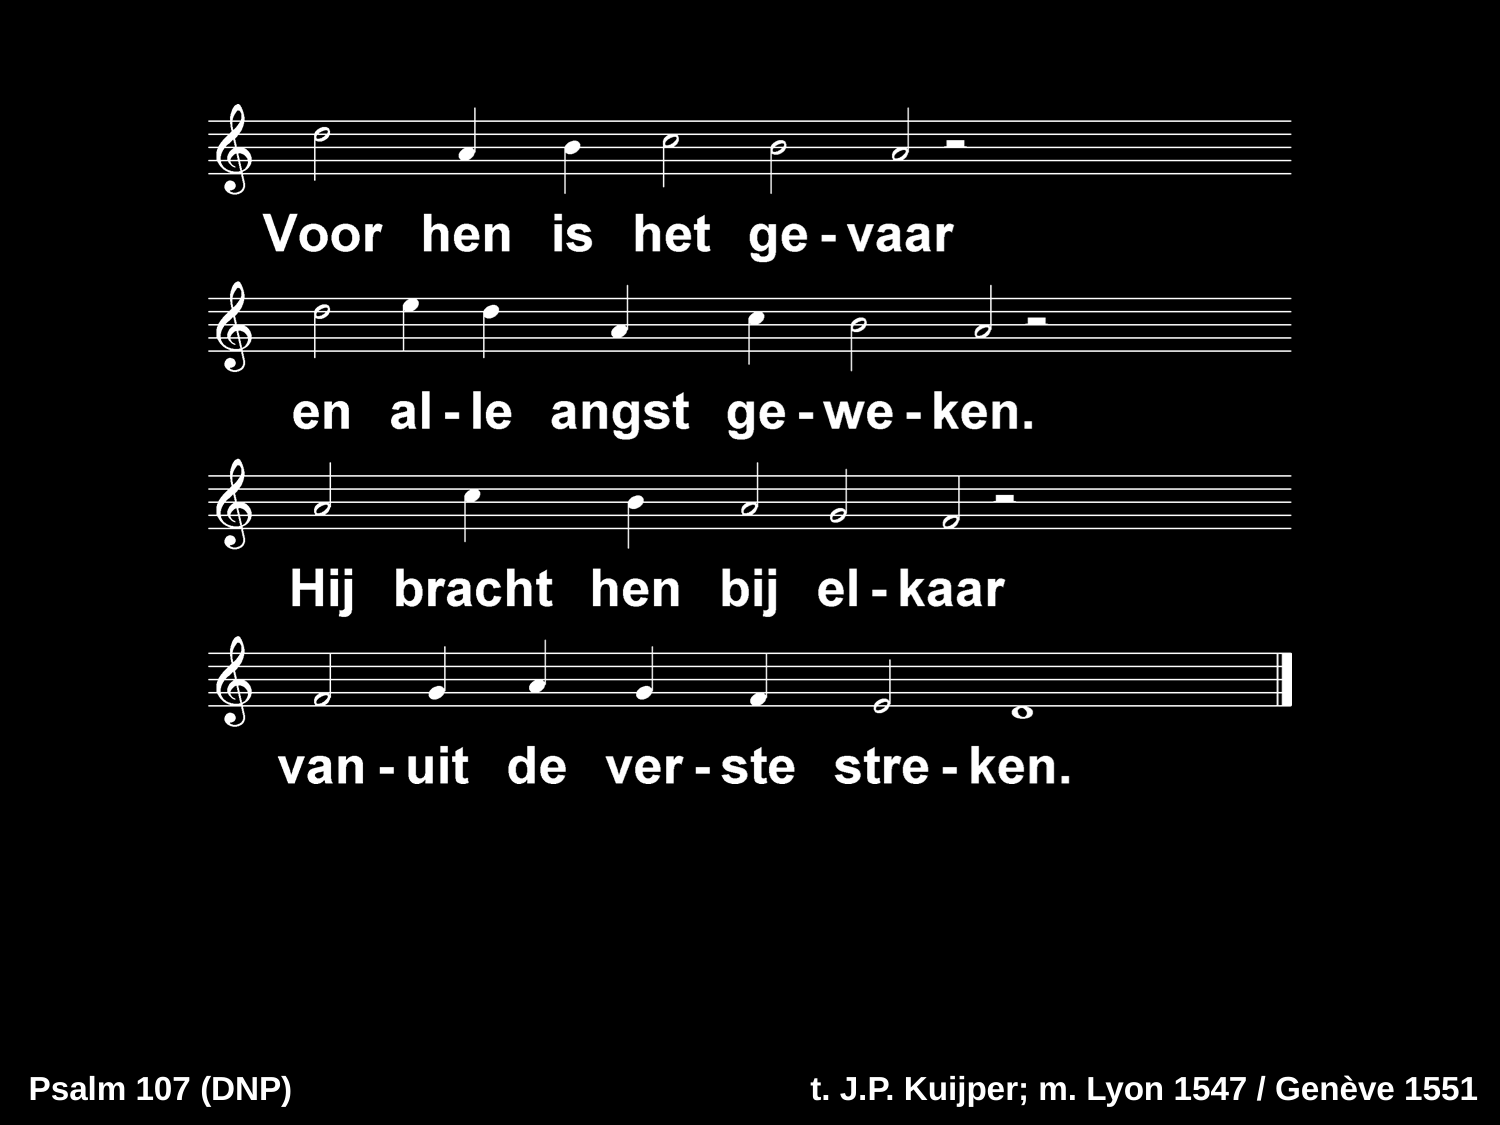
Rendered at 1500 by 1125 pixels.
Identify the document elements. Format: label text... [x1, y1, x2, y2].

picture [208, 103, 1292, 785]
text_box Psalm 107 (DNP) t. J.P. Kuijper; m. Lyon 1547 / Genève 1551 [13, 1059, 1495, 1115]
